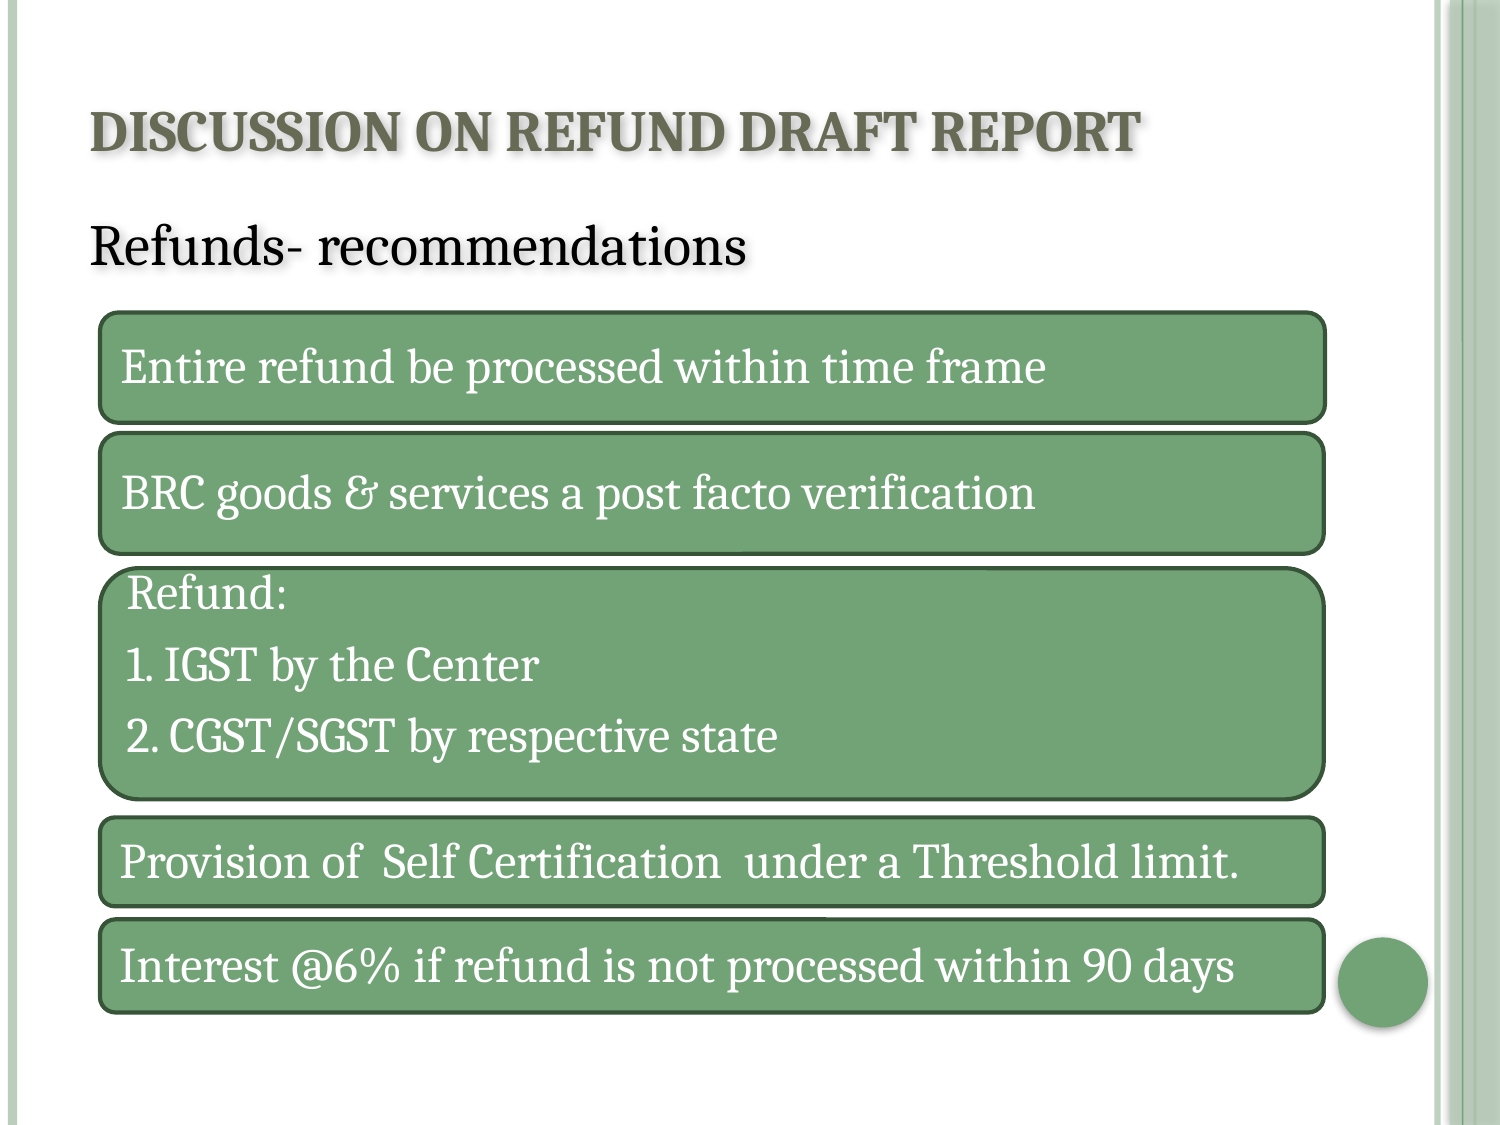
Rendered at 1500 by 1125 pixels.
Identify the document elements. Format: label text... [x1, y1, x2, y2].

list Refunds- recommendations [75, 200, 1300, 1062]
title Discussion on Refund Draft Report [75, 75, 1300, 171]
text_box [99, 311, 1326, 1013]
